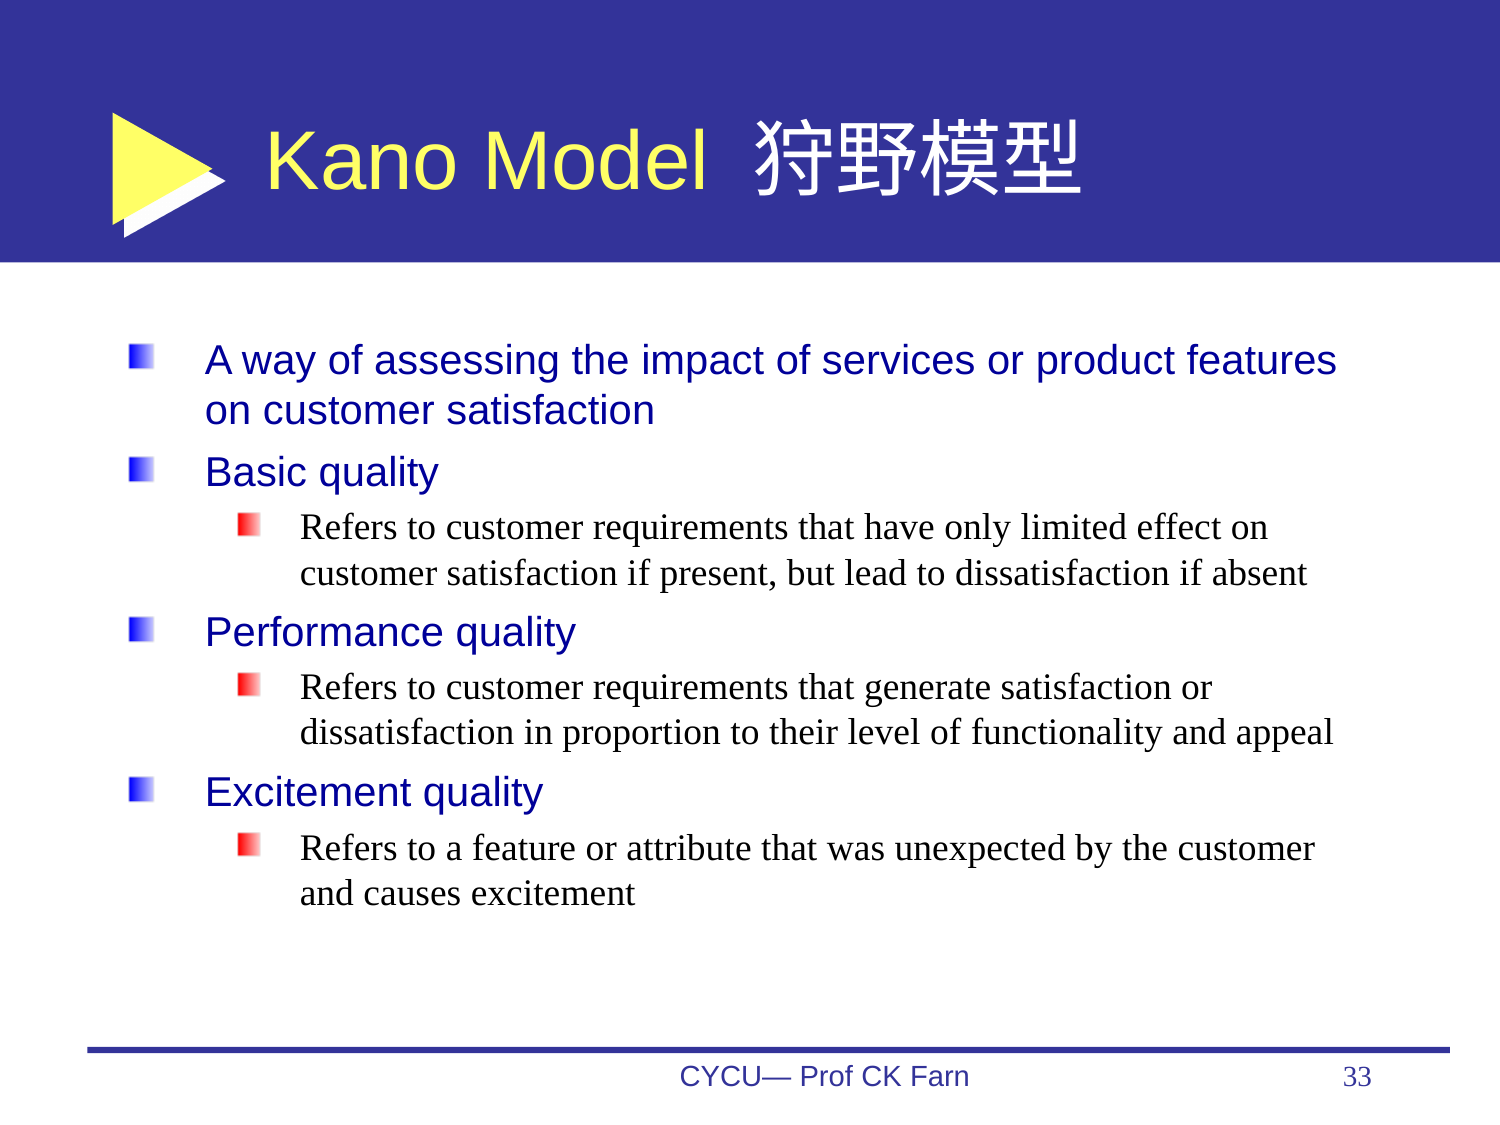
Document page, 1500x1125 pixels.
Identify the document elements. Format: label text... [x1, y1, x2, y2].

picture [127, 615, 157, 645]
picture [236, 511, 263, 539]
picture [127, 455, 157, 485]
title Kano Model 狩野模型 [249, 62, 1388, 250]
picture [127, 342, 157, 372]
picture [236, 831, 263, 859]
slide_number 33 [1074, 1050, 1388, 1125]
picture [127, 775, 157, 805]
picture [236, 671, 263, 699]
footer CYCU— Prof CK Farn [587, 1050, 1063, 1125]
list A way of assessing the impact of services or product features on customer satisfaction Basic quality Refers to customer requirements that have only limited effect on customer satisfaction if present, but lead to dissatisfaction if absent Performance quality Refers to customer requirements that generate satisfaction or dissatisfaction in proportion to their level of functionality and appeal Excitement quality Refers to a feature or attribute that was unexpected by the customer and causes excitement [112, 324, 1388, 1000]
